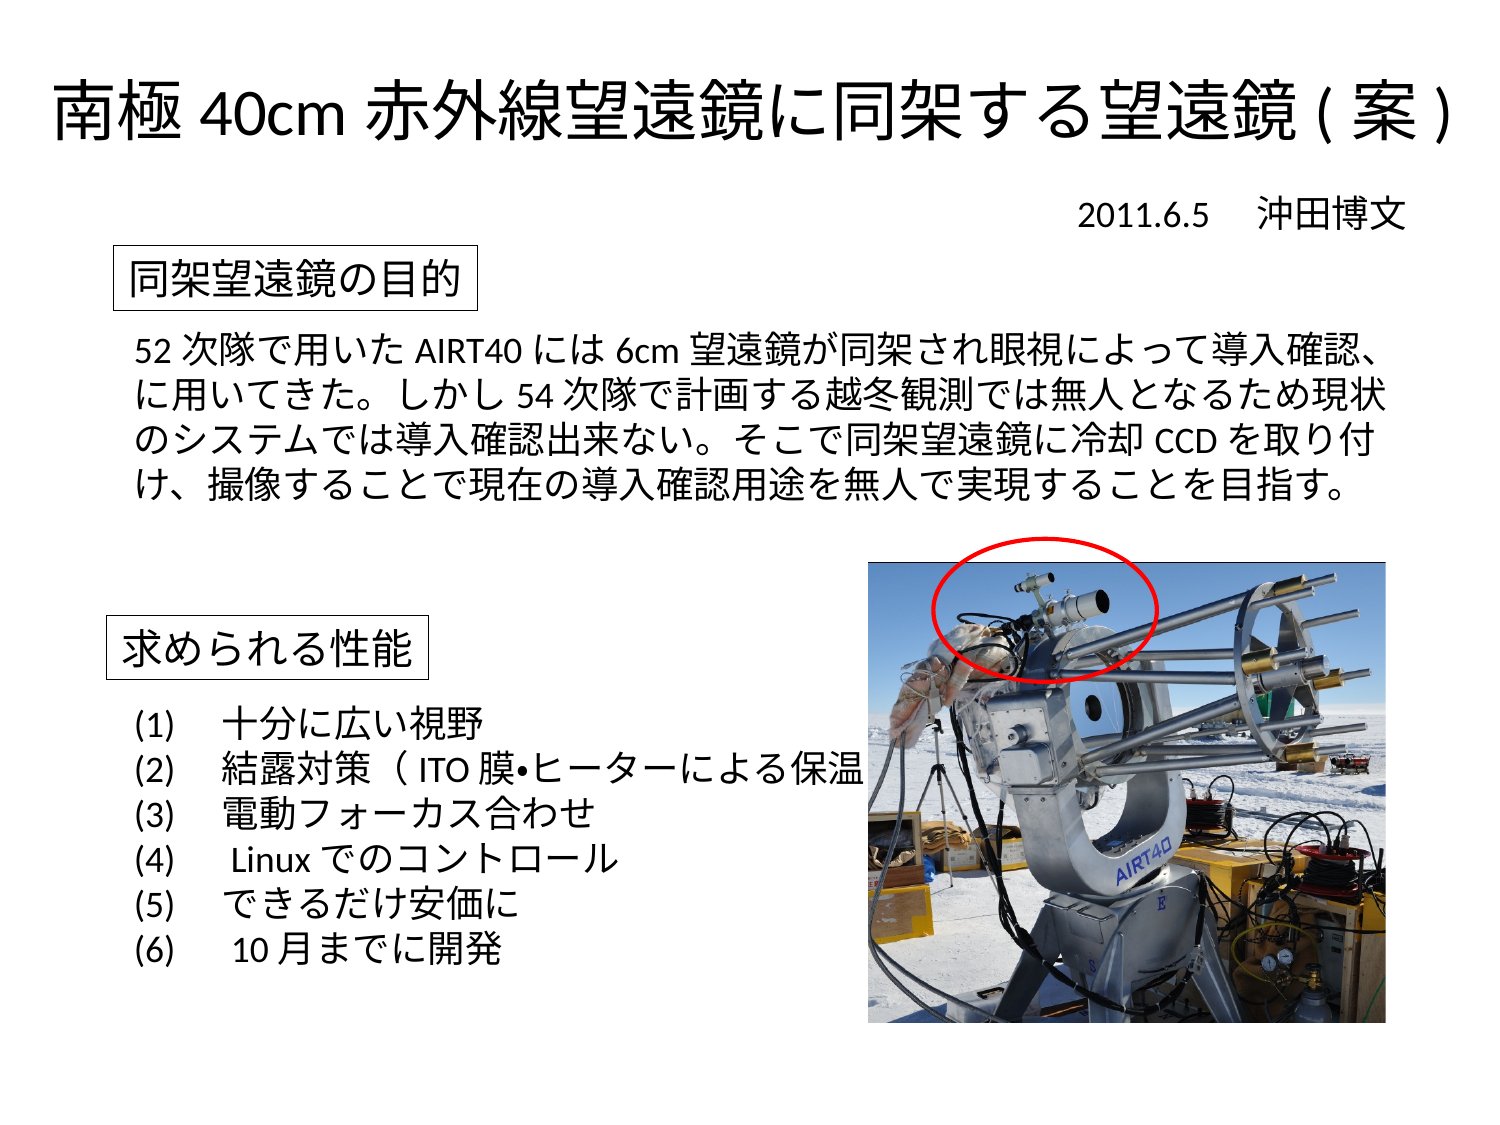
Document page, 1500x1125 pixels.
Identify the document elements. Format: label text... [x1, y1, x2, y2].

picture [867, 562, 1386, 1023]
text_box 同架望遠鏡の目的 [113, 245, 478, 311]
text_box 52次隊で用いたAIRT40には6cm望遠鏡が同架され眼視によって導入確認、 に用いてきた。しかし54次隊で計画する越冬観測では無人となるため現状 のシステムでは導入確認出来ない。そこで同架望遠鏡に冷却CCDを取り付 け、撮像することで現在の導入確認用途を無人で実現することを目指す。 [119, 318, 1414, 514]
text_box [961, 536, 1129, 560]
text_box 2011.6.5 沖田博文 [1062, 182, 1422, 243]
text_box 求められる性能 [106, 615, 429, 680]
text_box 南極40cm赤外線望遠鏡に同架する望遠鏡(案) [35, 61, 1469, 157]
text_box (1) 十分に広い視野 (2) 結露対策（ITO膜・ヒーターによる保温) (3) 電動フォーカス合わせ (4) Linuxでのコントロール (5) できるだけ安価に (6) 10月までに開発 [119, 692, 862, 978]
